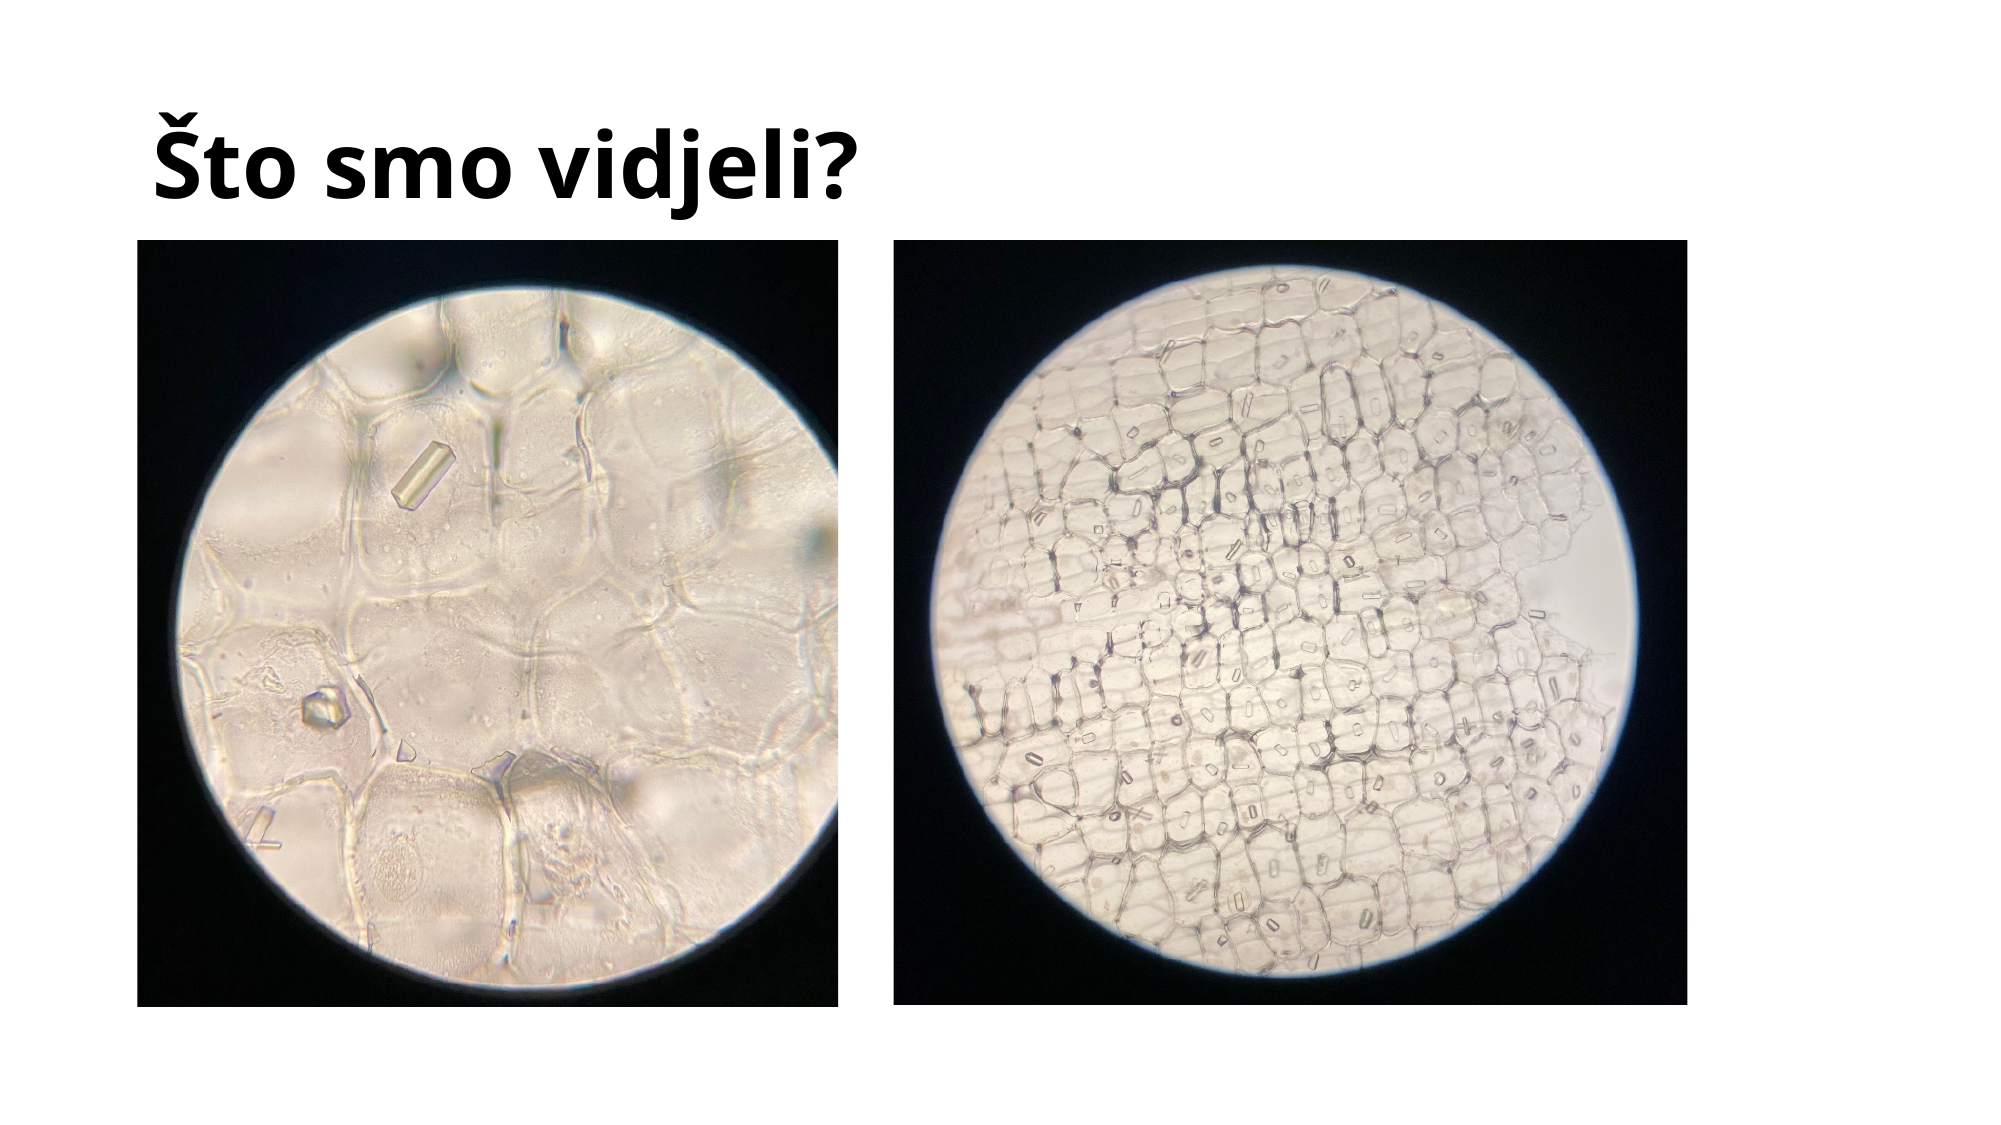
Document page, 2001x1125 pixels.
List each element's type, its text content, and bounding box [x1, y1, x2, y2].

picture [893, 240, 1688, 1005]
title Što smo vidjeli? [137, 59, 1863, 278]
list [137, 239, 839, 1007]
